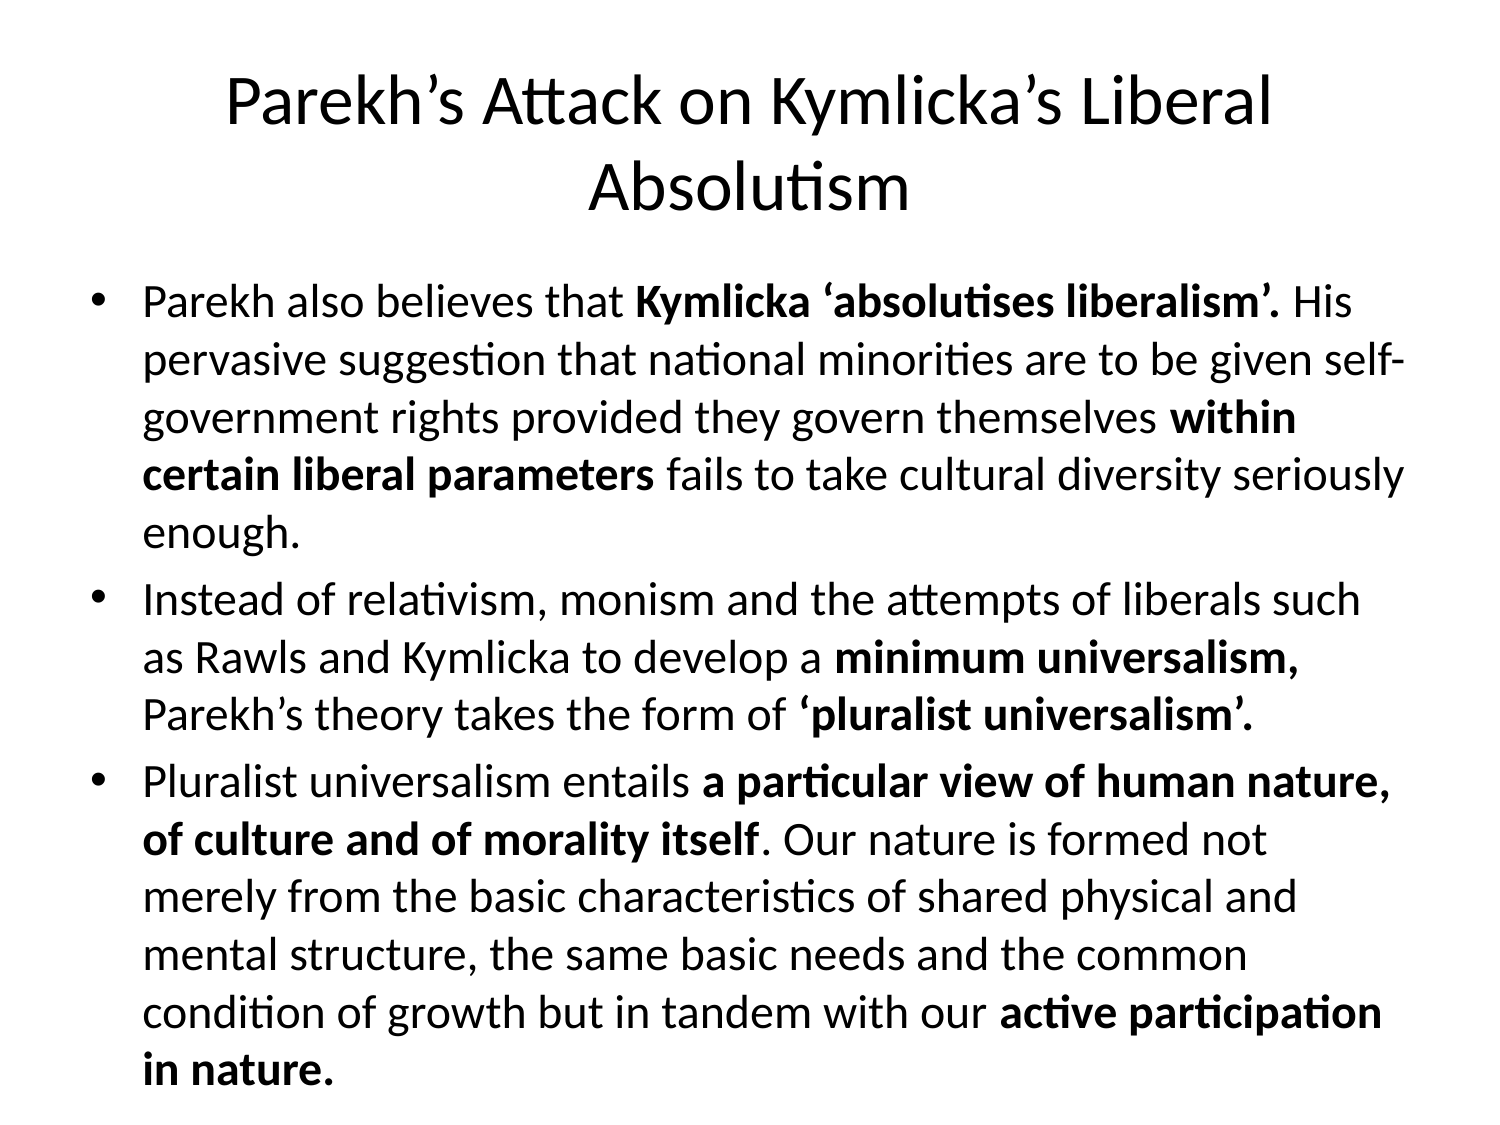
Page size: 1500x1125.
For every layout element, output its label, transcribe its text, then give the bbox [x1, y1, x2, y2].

list Parekh also believes that Kymlicka ‘absolutises liberalism’. His pervasive suggestion that national minorities are to be given self-government rights provided they govern themselves within certain liberal parameters fails to take cultural diversity seriously enough. Instead of relativism, monism and the attempts of liberals such as Rawls and Kymlicka to develop a minimum universalism, Parekh’s theory takes the form of ‘pluralist universalism’. Pluralist universalism entails a particular view of human nature, of culture and of morality itself. Our nature is formed not merely from the basic characteristics of shared physical and mental structure, the same basic needs and the common condition of growth but in tandem with our active participation in nature. [75, 262, 1425, 1125]
title Parekh’s Attack on Kymlicka’s Liberal Absolutism [75, 45, 1425, 233]
